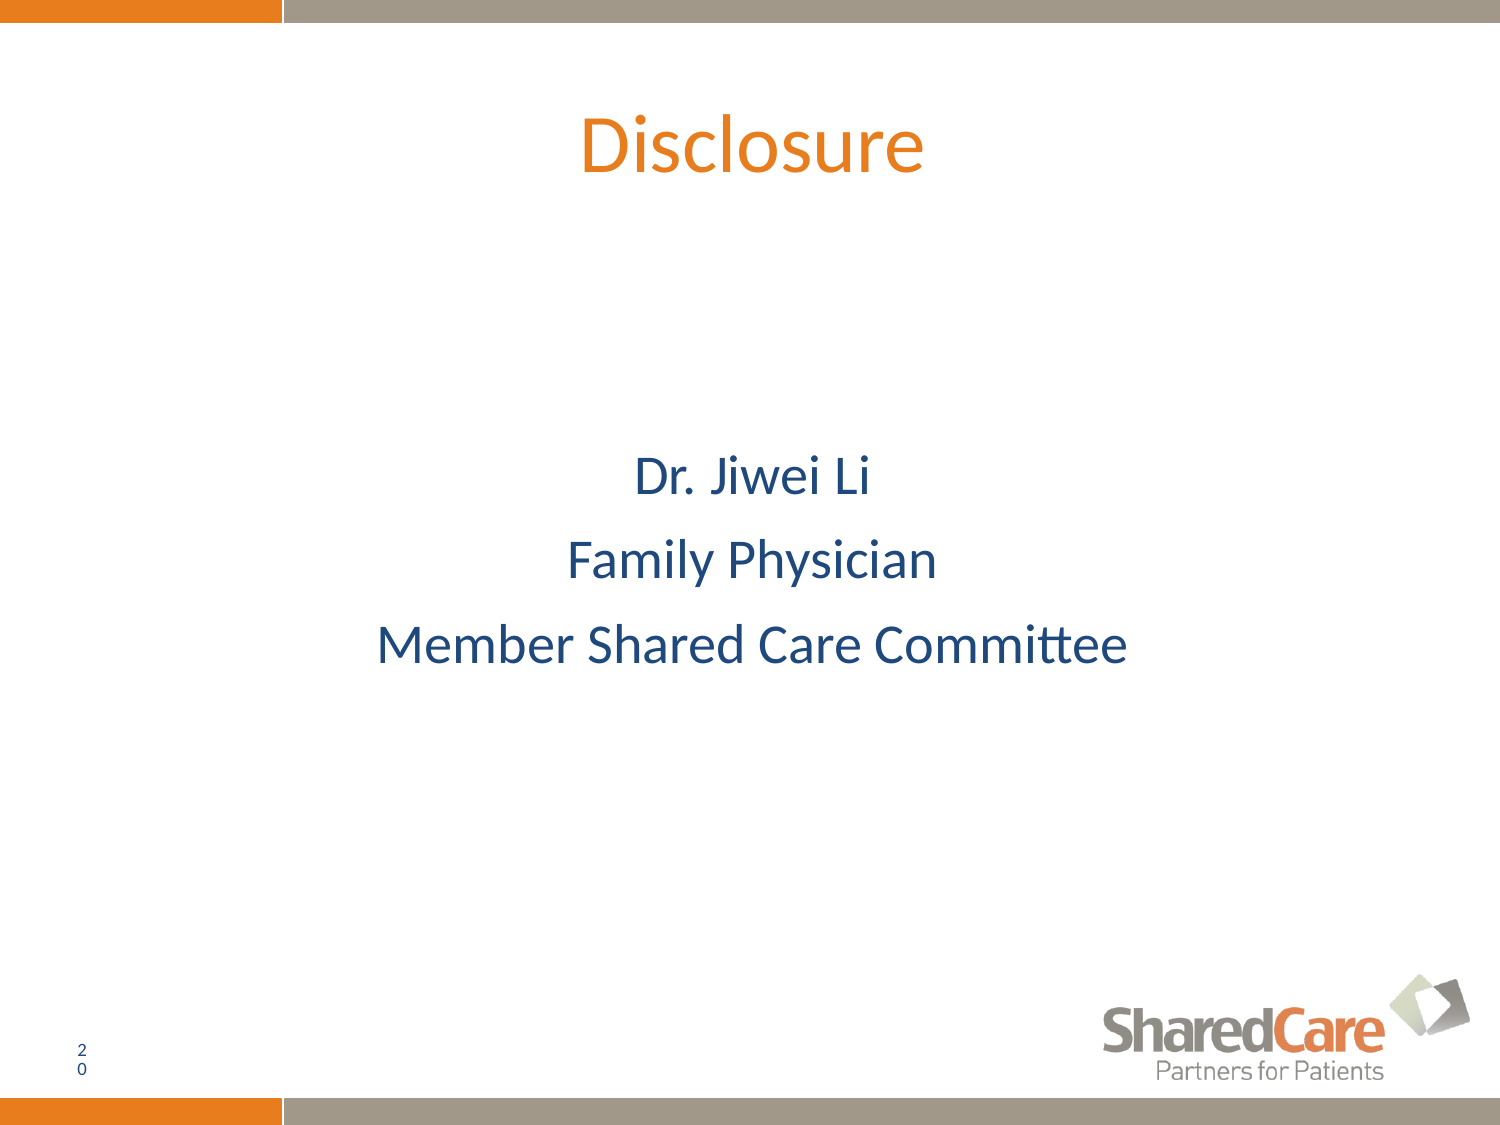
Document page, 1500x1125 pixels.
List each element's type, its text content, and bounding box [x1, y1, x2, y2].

picture [1103, 974, 1470, 1080]
title Disclosure [75, 45, 1425, 233]
slide_number 20 [63, 1031, 102, 1069]
list Dr. Jiwei Li Family Physician Member Shared Care Committee [75, 262, 1425, 1005]
